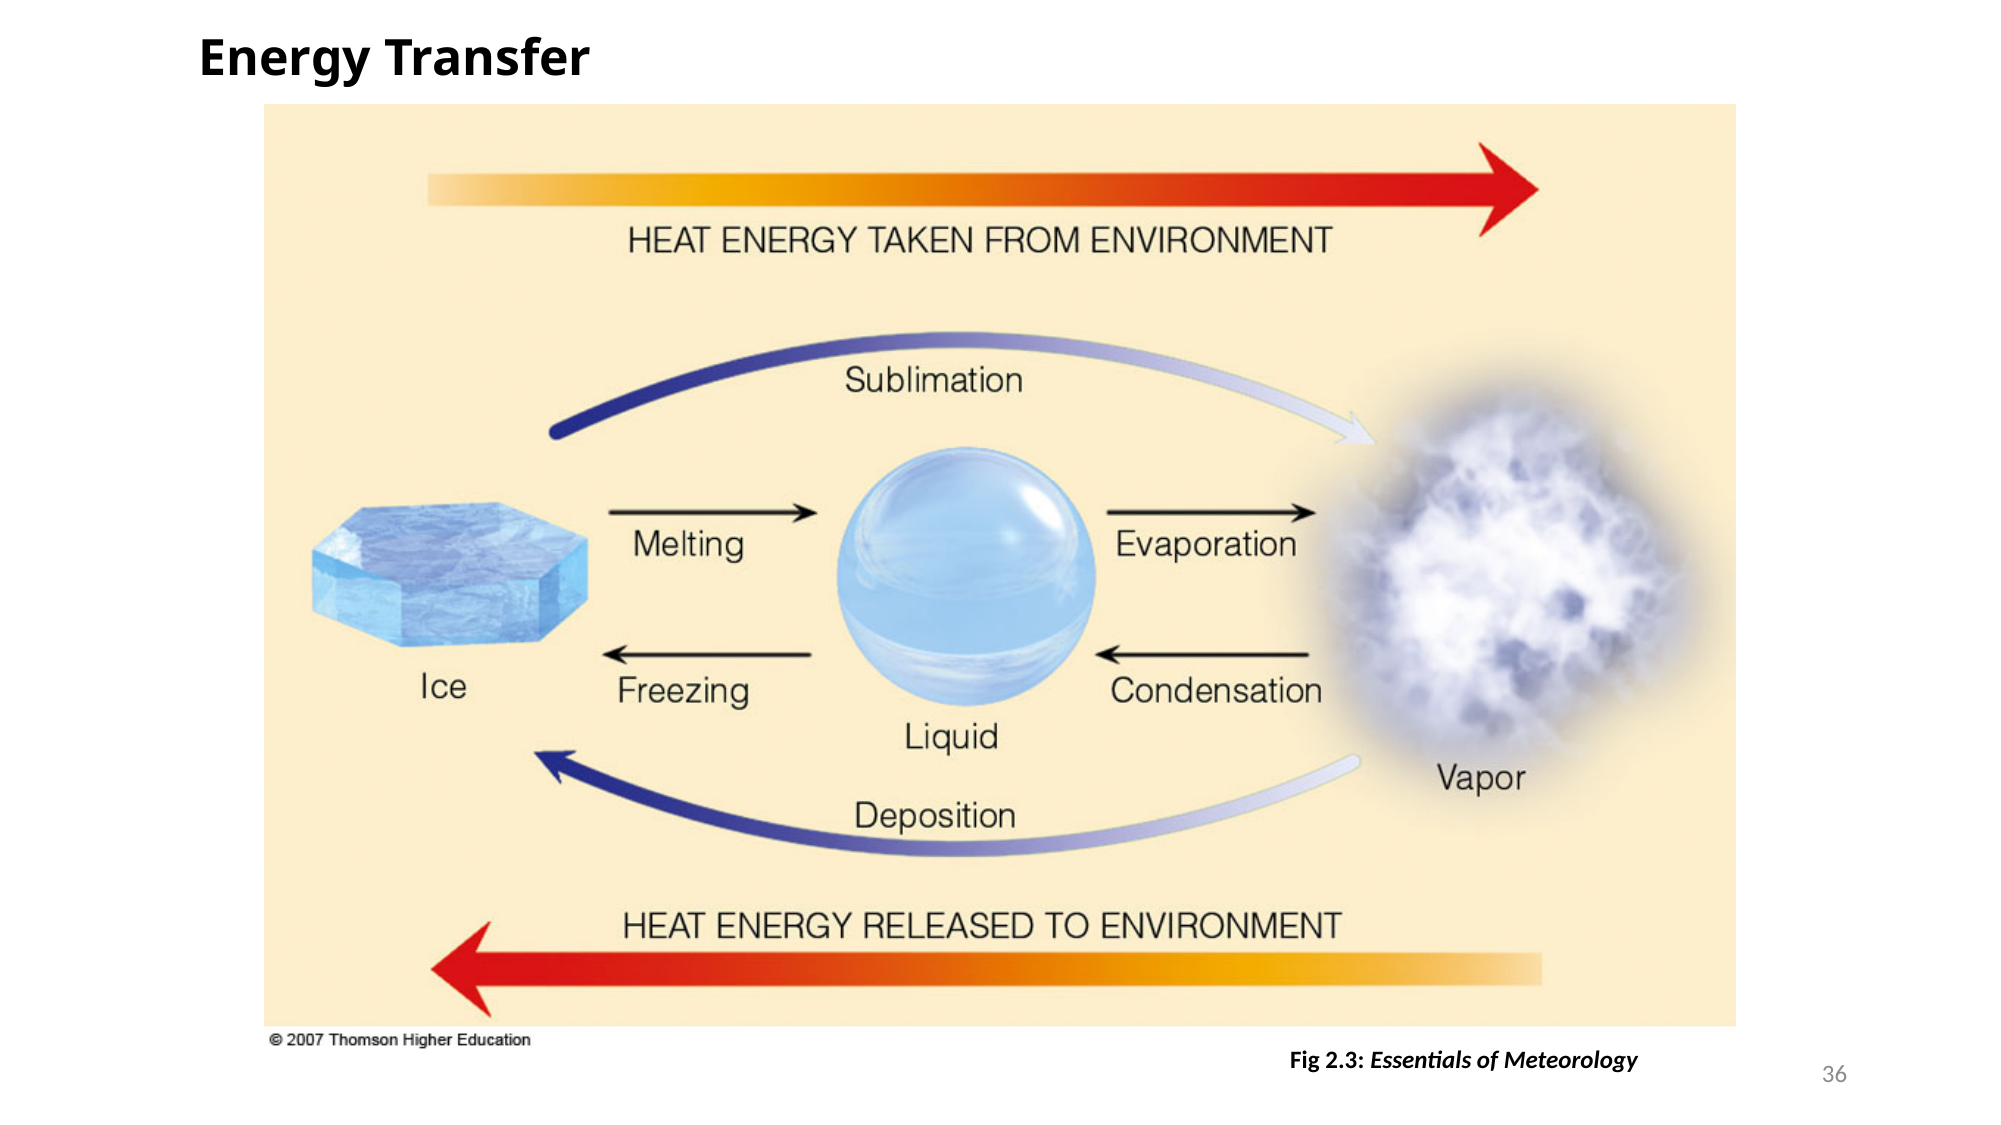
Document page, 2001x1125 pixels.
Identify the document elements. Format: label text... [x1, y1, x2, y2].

picture [264, 104, 1736, 1050]
text_box Fig 2.3: Essentials of Meteorology [1275, 1050, 1654, 1081]
slide_number 36 [1412, 1042, 1863, 1103]
title Energy Transfer [183, 0, 1795, 154]
